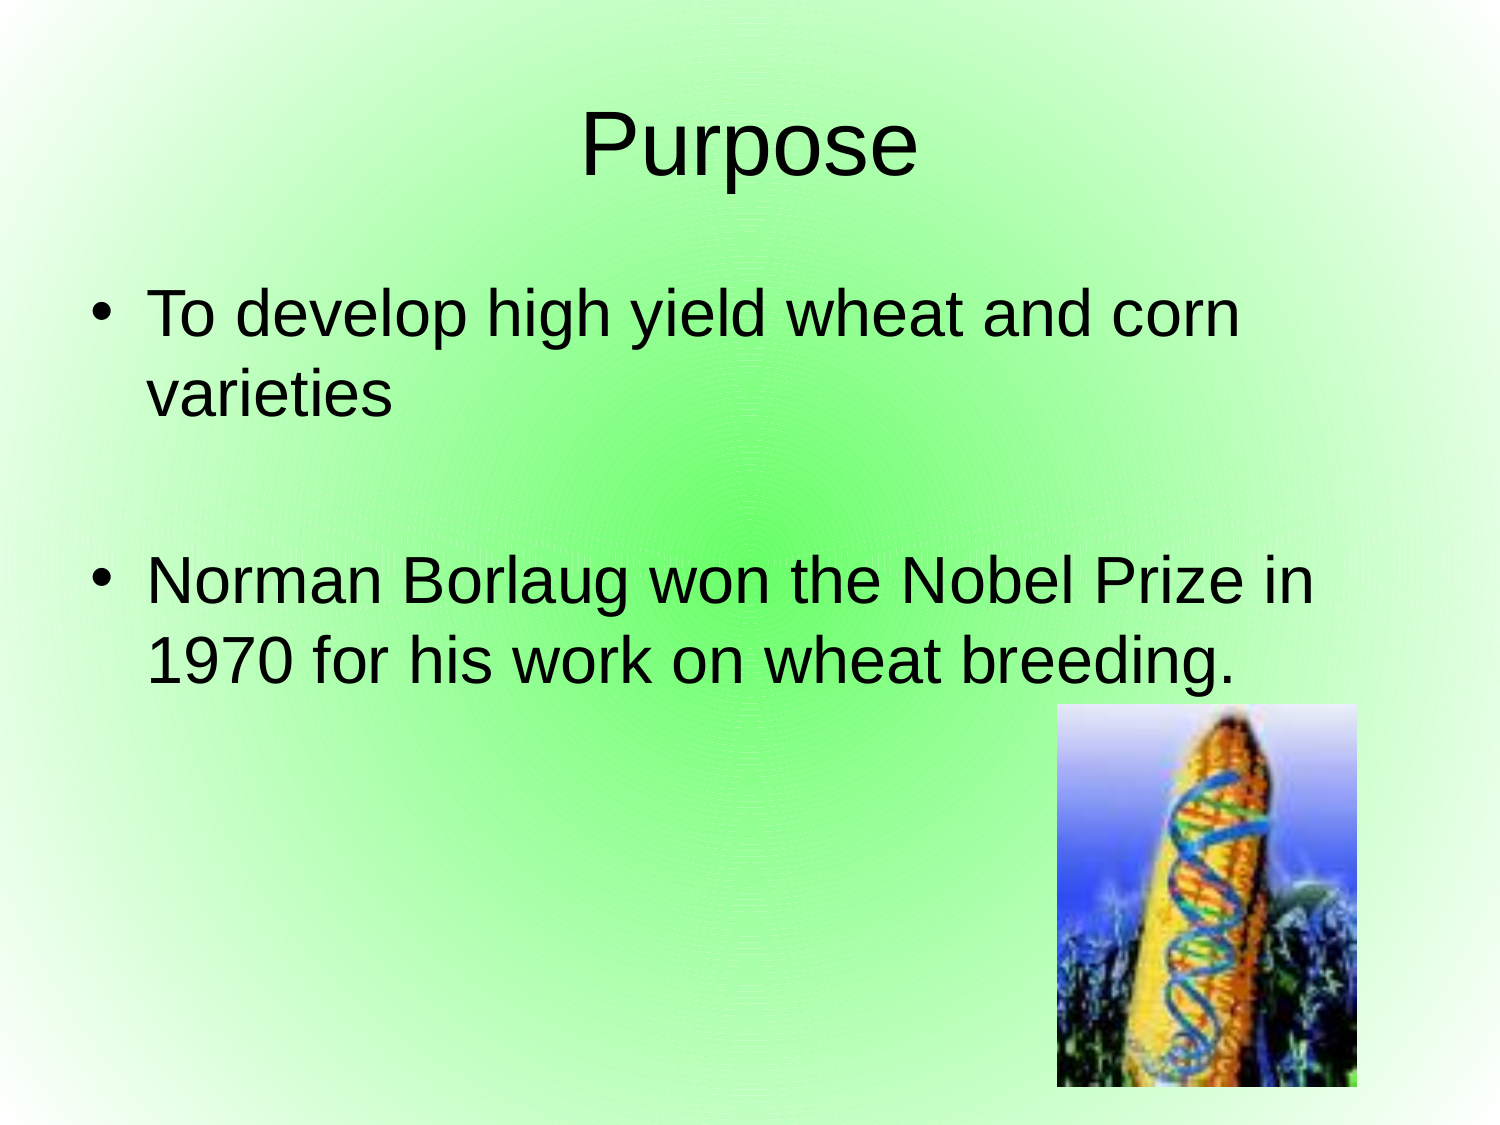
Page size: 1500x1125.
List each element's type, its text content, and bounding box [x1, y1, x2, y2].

title Purpose [75, 45, 1425, 233]
picture [1056, 703, 1357, 1087]
list To develop high yield wheat and corn varieties Norman Borlaug won the Nobel Prize in 1970 for his work on wheat breeding. [75, 262, 1425, 1005]
